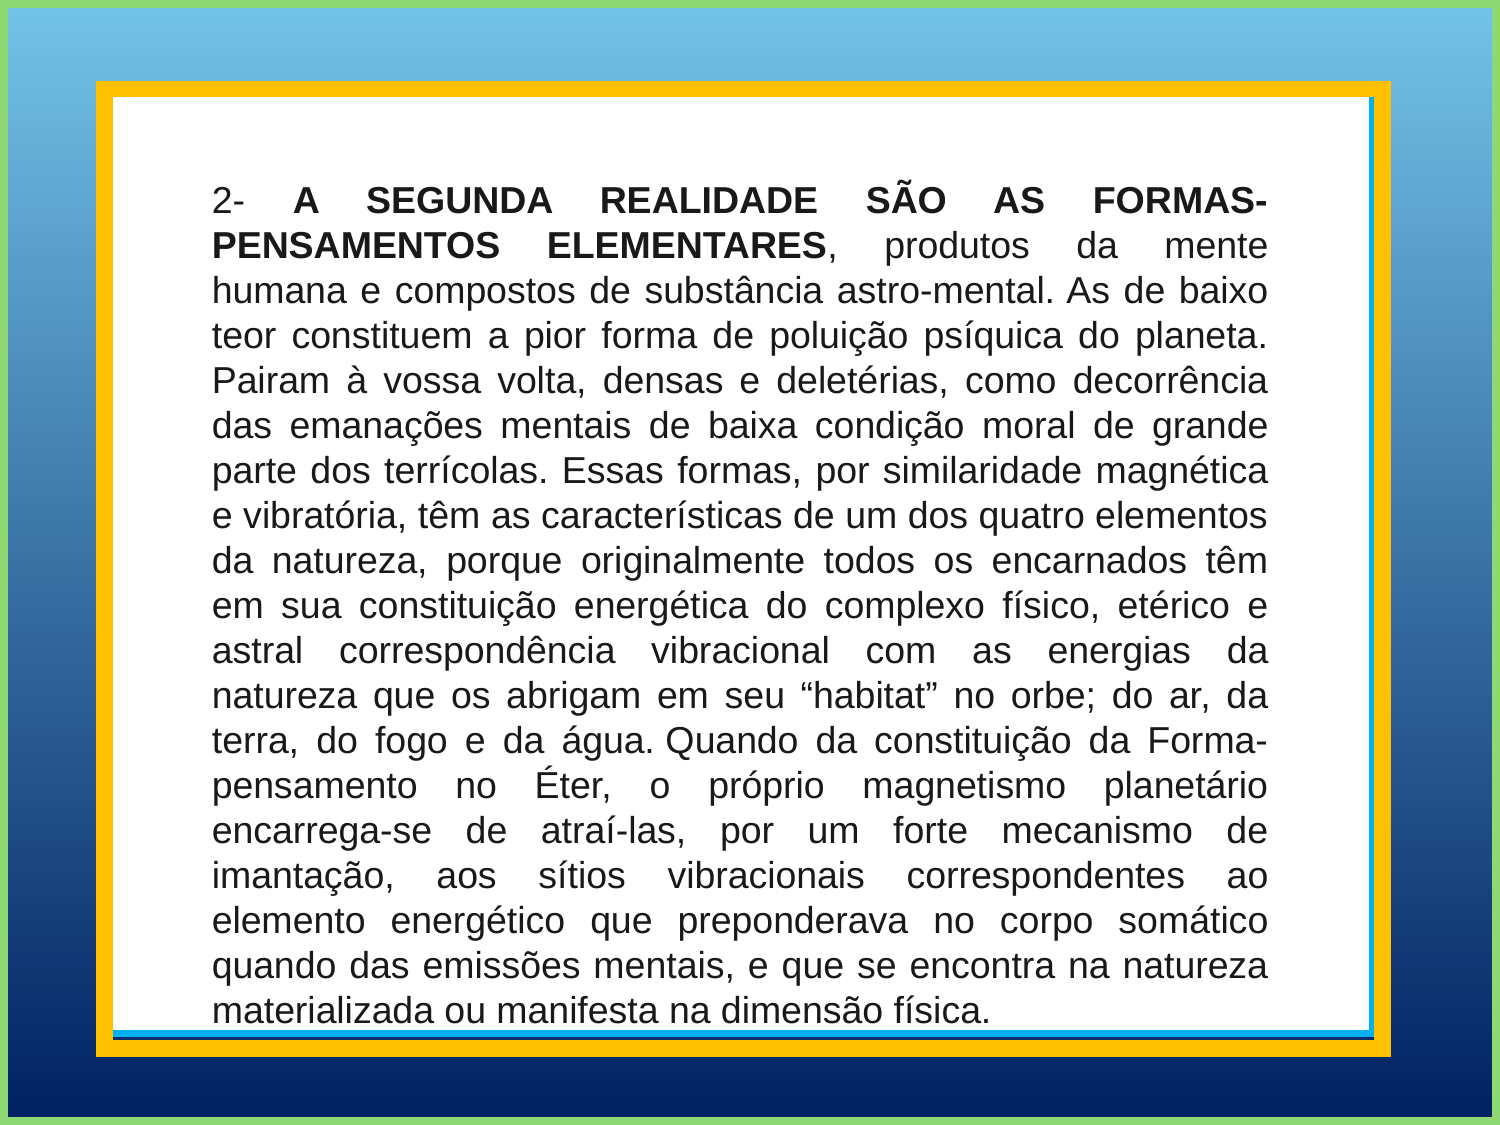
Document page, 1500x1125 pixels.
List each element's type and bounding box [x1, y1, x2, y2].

text_box [0, 0, 1500, 1125]
